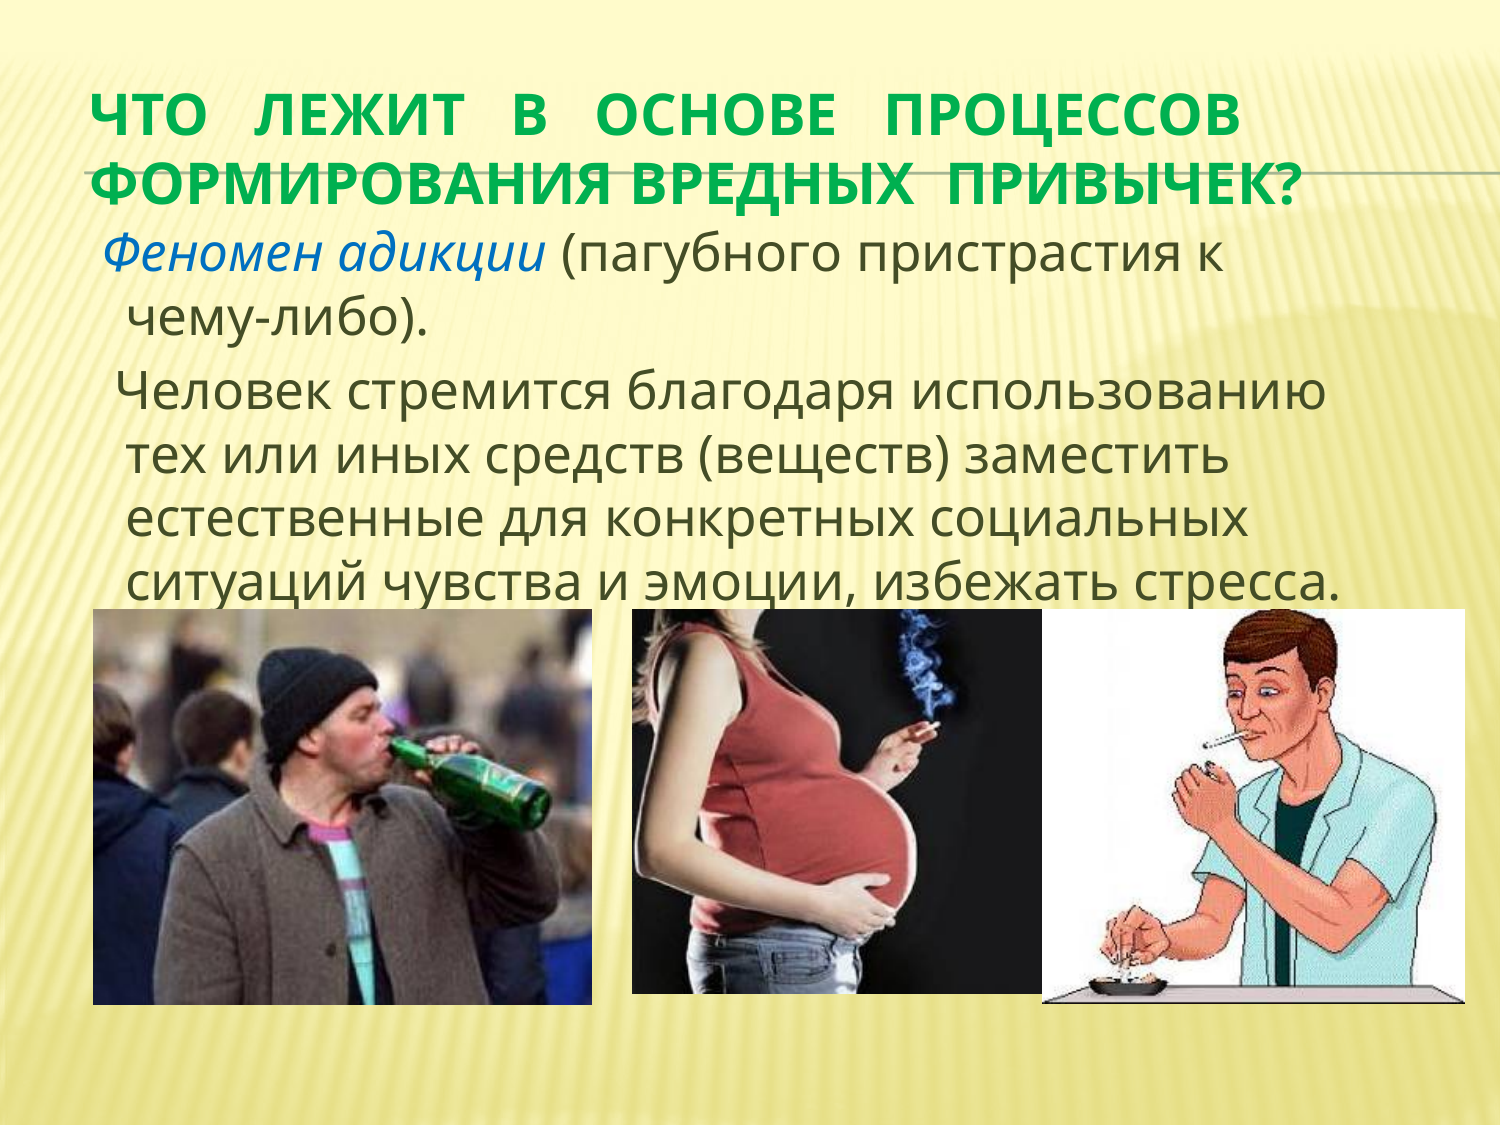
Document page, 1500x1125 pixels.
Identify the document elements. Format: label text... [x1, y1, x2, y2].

picture [632, 609, 1466, 1004]
title Что лежит в основе процессов формирования вредных привычек? [75, 70, 1425, 317]
picture [93, 609, 592, 1005]
list Феномен адикции (пагубного пристрастия к чему-либо). Человек стремится благодаря использованию тех или иных средств (веществ) заместить естественные для конкретных социальных ситуаций чувства и эмоции, избежать стресса. [58, 210, 1383, 622]
